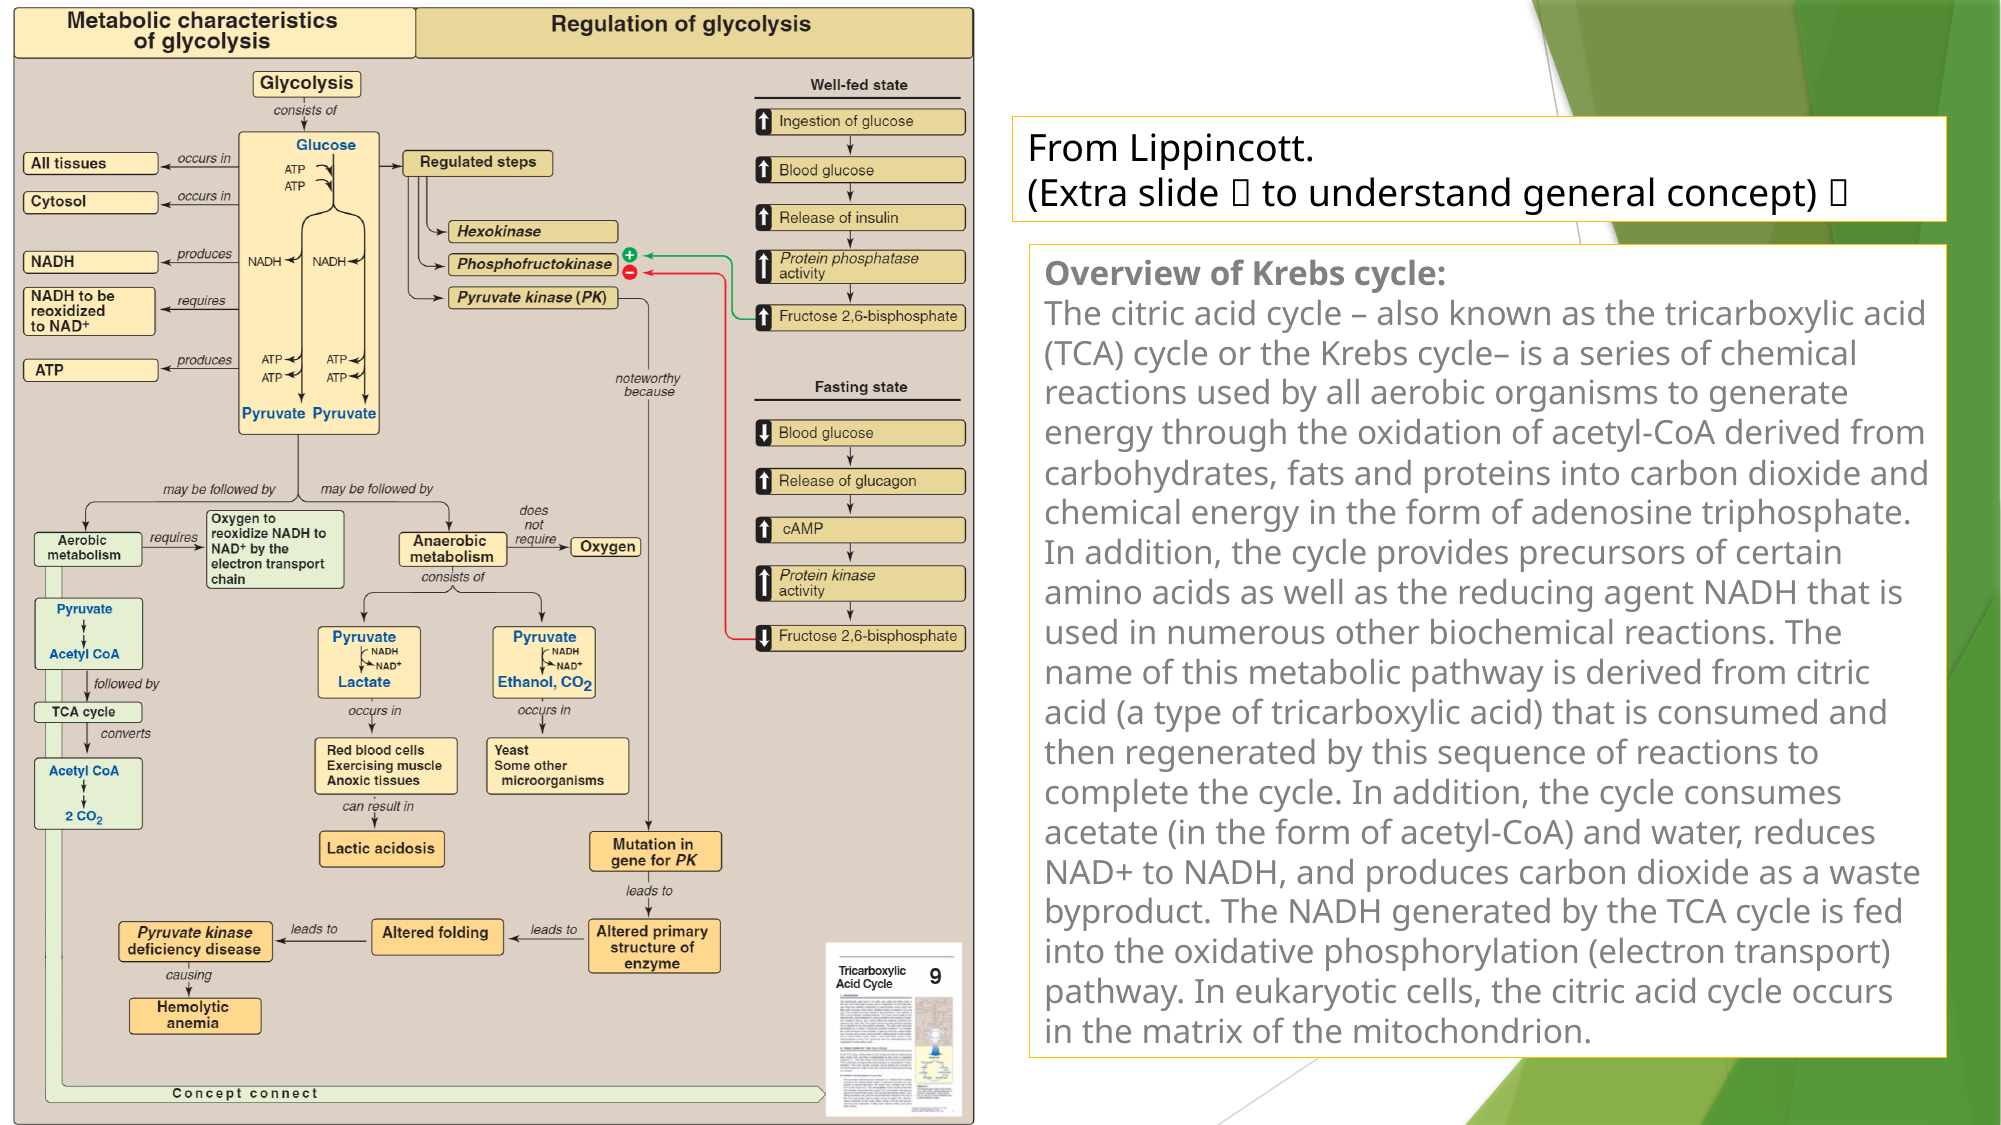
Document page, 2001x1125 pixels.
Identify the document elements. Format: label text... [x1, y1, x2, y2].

text_box Overview of Krebs cycle: The citric acid cycle – also known as the tricarboxylic acid (TCA) cycle or the Krebs cycle– is a series of chemical reactions used by all aerobic organisms to generate energy through the oxidation of acetyl-CoA derived from carbohydrates, fats and proteins into carbon dioxide and chemical energy in the form of adenosine triphosphate. In addition, the cycle provides precursors of certain amino acids as well as the reducing agent NADH that is used in numerous other biochemical reactions. The name of this metabolic pathway is derived from citric acid (a type of tricarboxylic acid) that is consumed and then regenerated by this sequence of reactions to complete the cycle. In addition, the cycle consumes acetate (in the form of acetyl-CoA) and water, reduces NAD+ to NADH, and produces carbon dioxide as a waste byproduct. The NADH generated by the TCA cycle is fed into the oxidative phosphorylation (electron transport) pathway. In eukaryotic cells, the citric acid cycle occurs in the matrix of the mitochondrion. [1029, 244, 1947, 1058]
text_box From Lippincott. (Extra slide  to understand general concept)  [1012, 116, 1947, 222]
picture [0, 0, 977, 1125]
